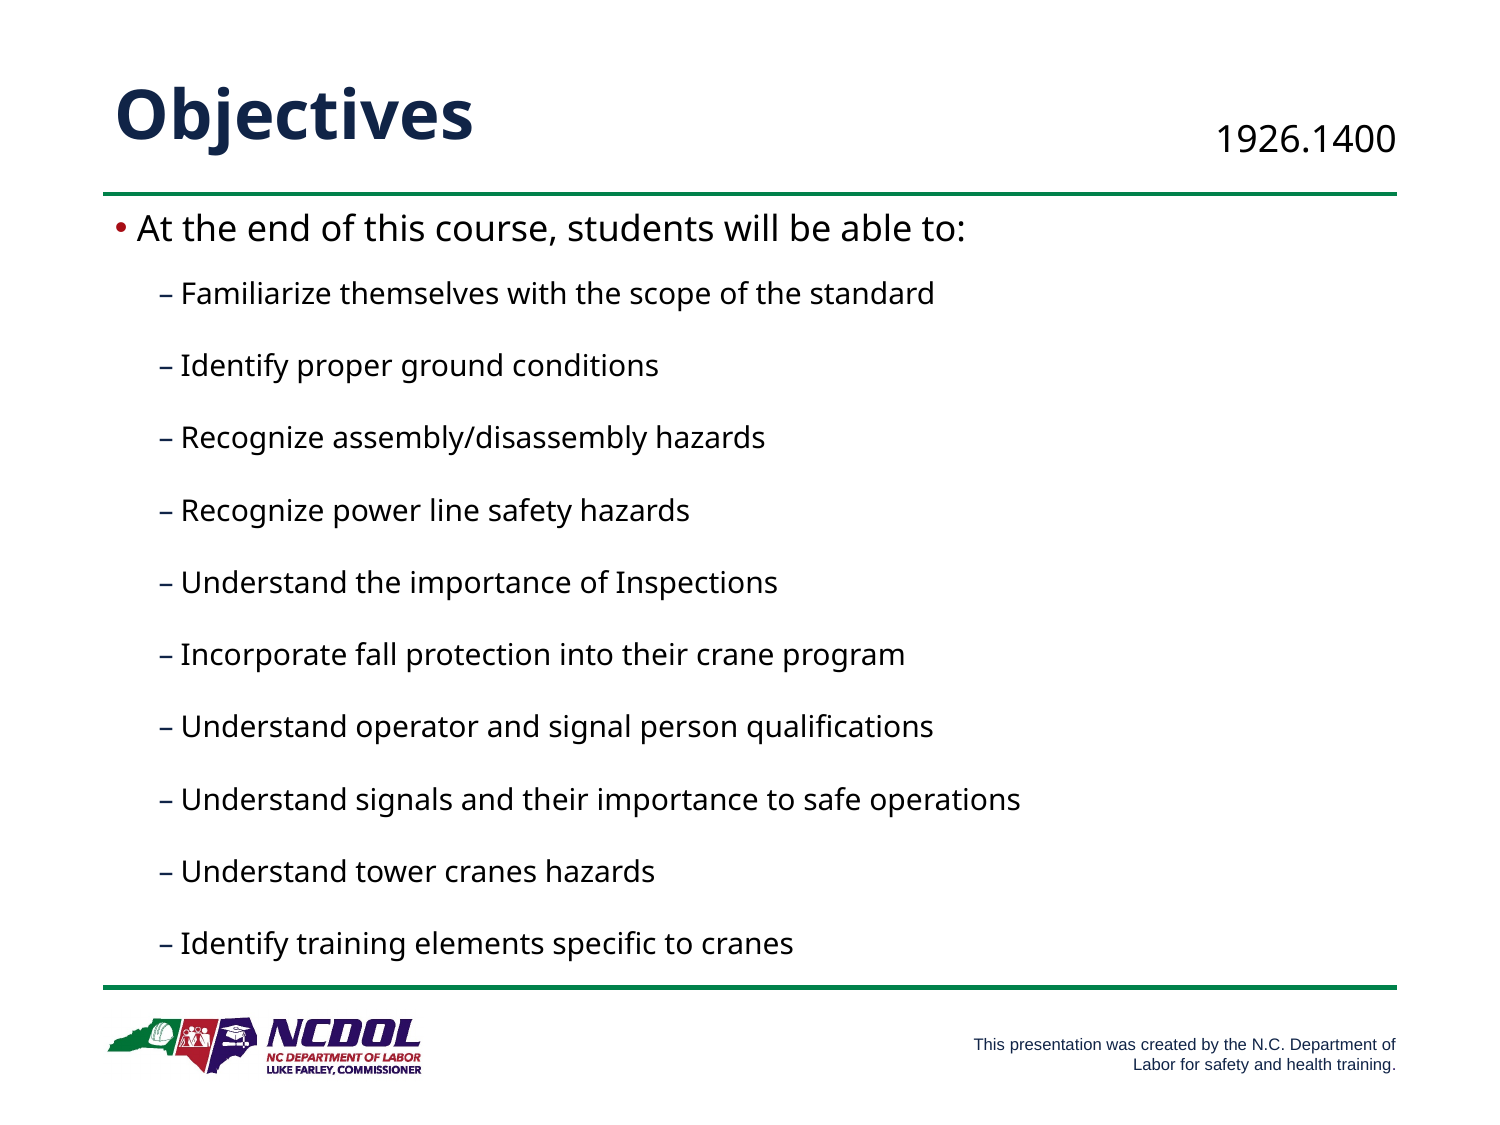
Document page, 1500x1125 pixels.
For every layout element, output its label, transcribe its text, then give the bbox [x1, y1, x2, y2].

list At the end of this course, students will be able to: Familiarize themselves with the scope of the standard Identify proper ground conditions Recognize assembly/disassembly hazards Recognize power line safety hazards Understand the importance of Inspections Incorporate fall protection into their crane program Understand operator and signal person qualifications Understand signals and their importance to safe operations Understand tower cranes hazards Identify training elements specific to cranes [99, 202, 1384, 976]
picture [103, 1009, 424, 1082]
list 1926.1400 [1200, 112, 1500, 175]
title Objectives [99, 72, 1400, 163]
